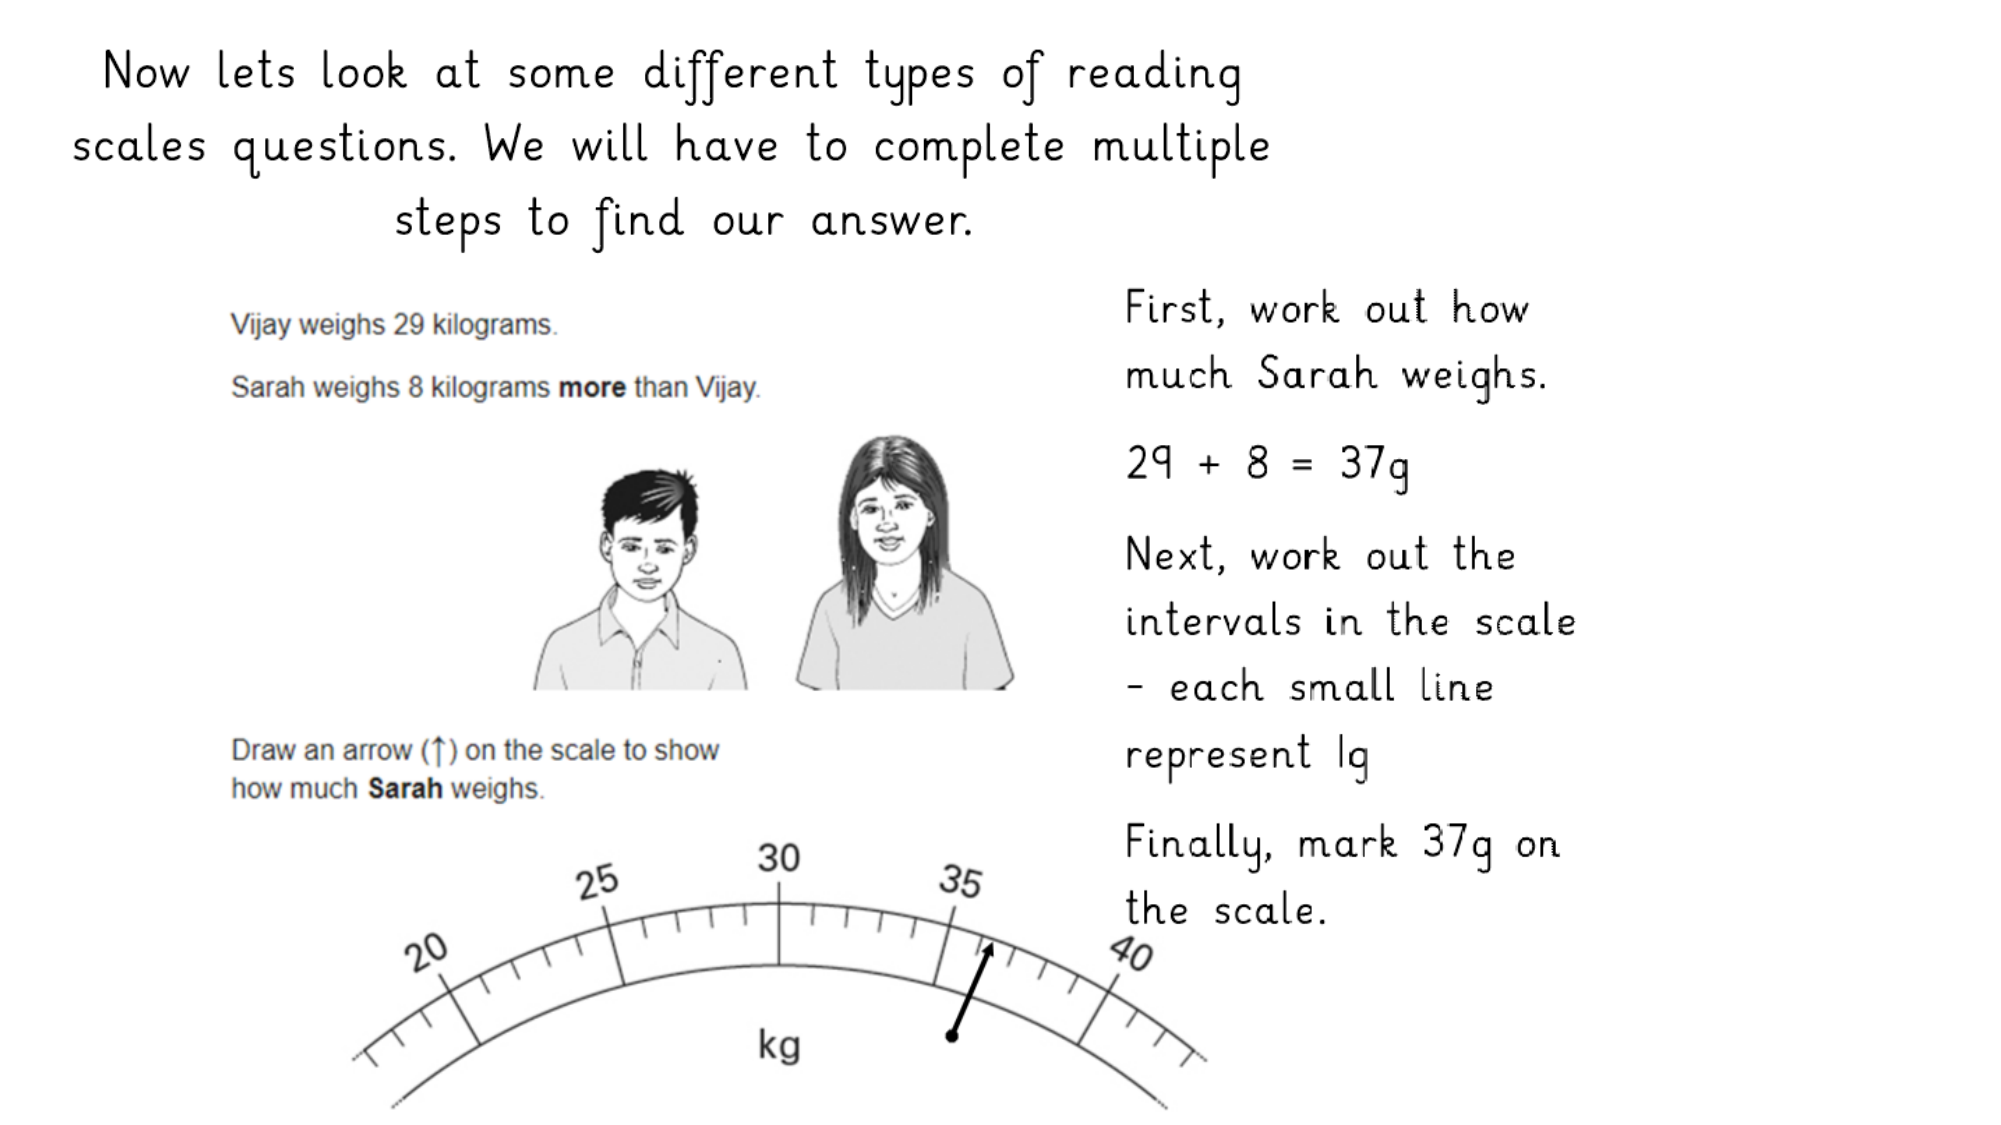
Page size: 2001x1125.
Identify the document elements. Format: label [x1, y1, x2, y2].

picture [58, 0, 1287, 270]
picture [214, 285, 1588, 1125]
